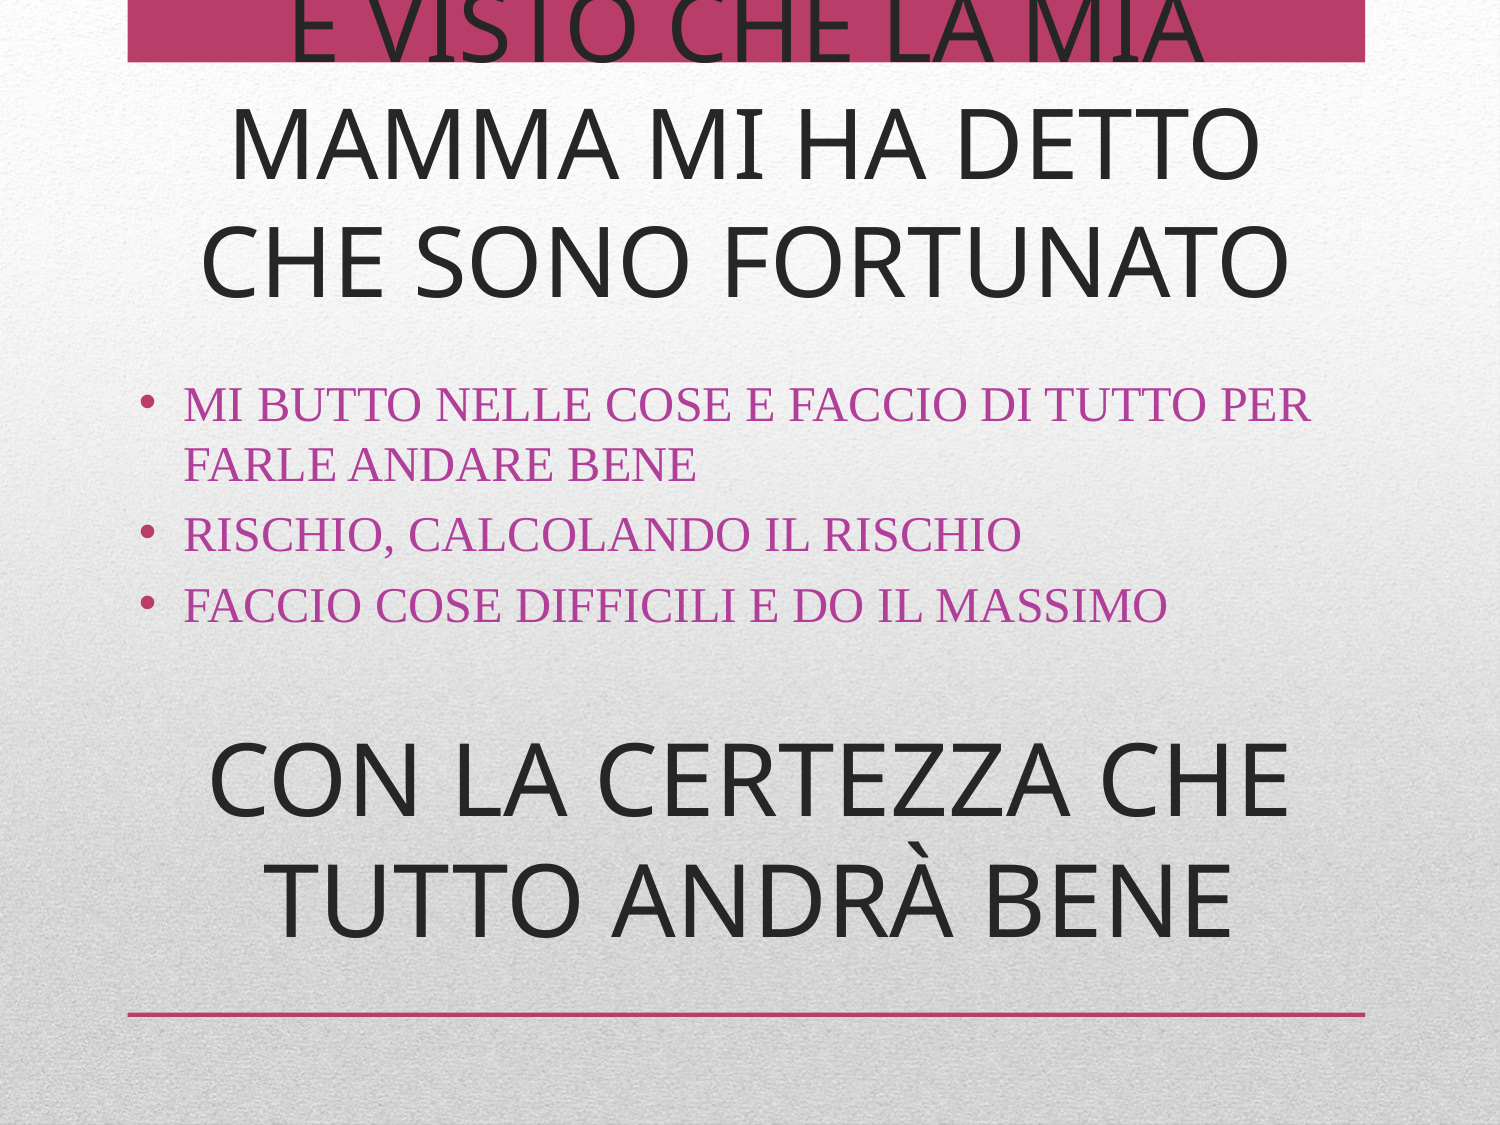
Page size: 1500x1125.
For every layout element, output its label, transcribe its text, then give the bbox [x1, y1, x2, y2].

list MI BUTTO NELLE COSE E FACCIO DI TUTTO PER FARLE ANDARE BENE RISCHIO, CALCOLANDO IL RISCHIO FACCIO COSE DIFFICILI E DO IL MASSIMO [130, 254, 1370, 749]
picture [0, 0, 1500, 1125]
title E VISTO CHE LA MIA MAMMA MI HA DETTO CHE SONO FORTUNATO [127, 61, 1366, 325]
text_box CON LA CERTEZZA CHE TUTTO ANDRÀ BENE [131, 702, 1369, 966]
